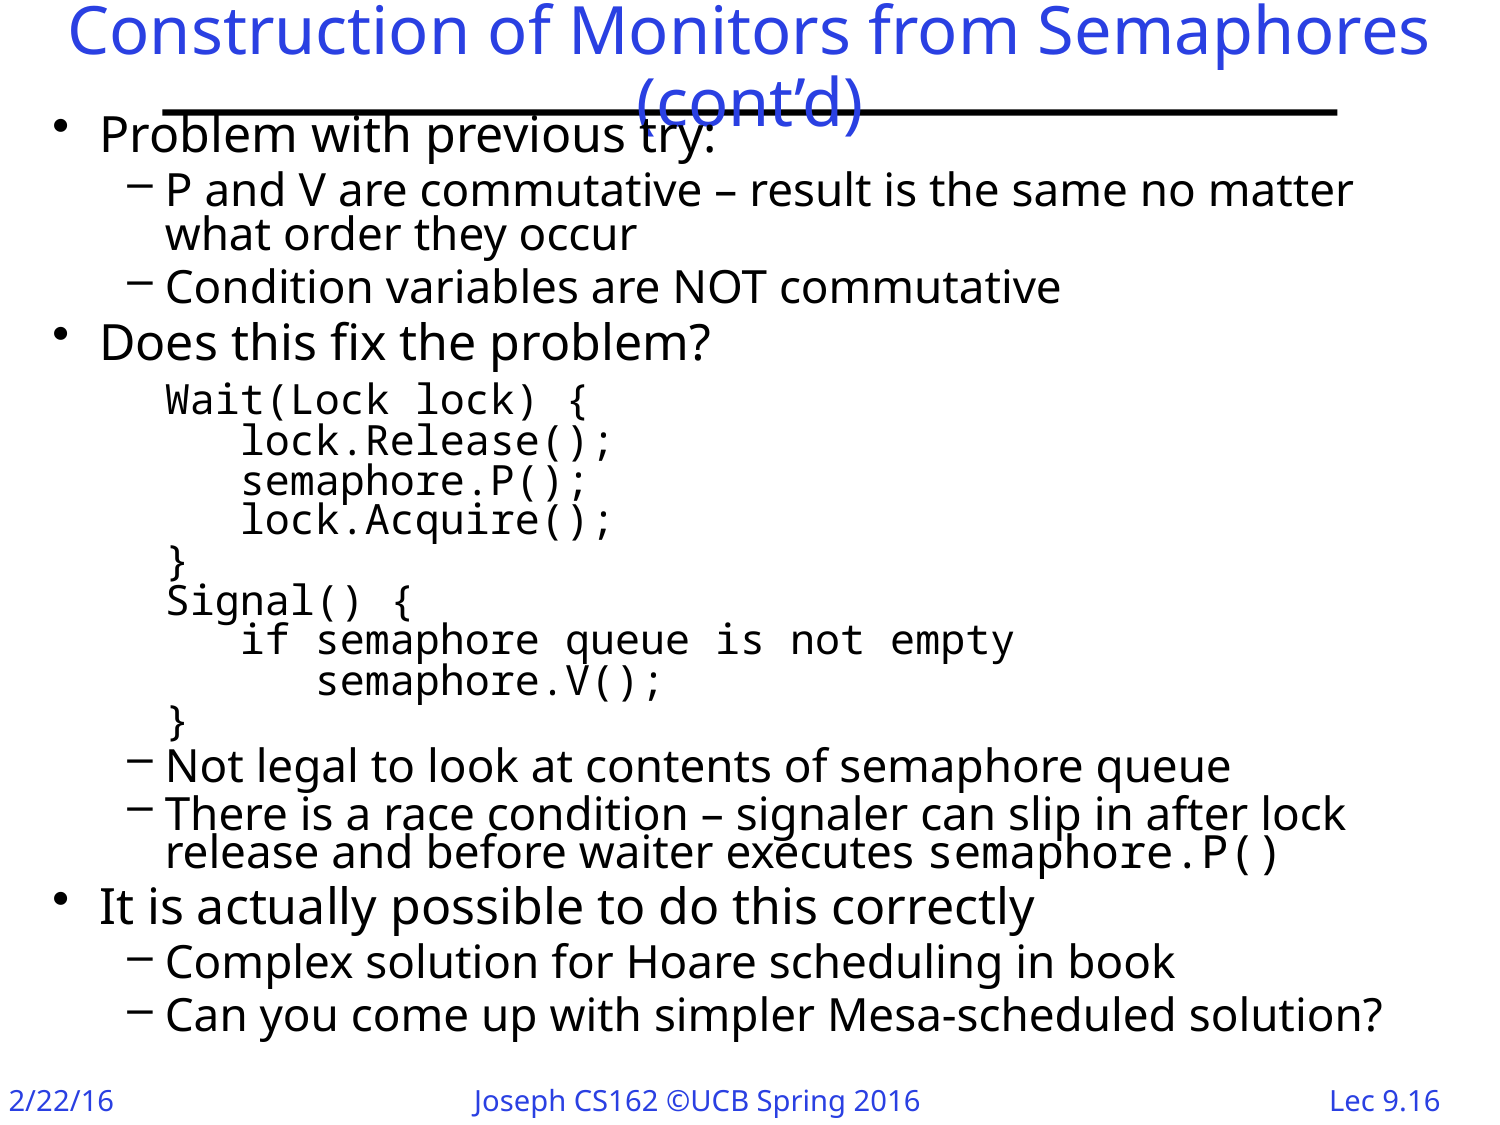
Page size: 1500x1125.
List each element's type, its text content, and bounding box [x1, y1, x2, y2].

title Construction of Monitors from Semaphores (cont’d) [0, 24, 1500, 113]
list Problem with previous try: P and V are commutative – result is the same no matter what order they occur Condition variables are NOT commutative Does this fix the problem? Wait(Lock lock) { lock.Release(); semaphore.P(); lock.Acquire(); } Signal() { if semaphore queue is not empty semaphore.V(); } Not legal to look at contents of semaphore queue There is a race condition – signaler can slip in after lock release and before waiter executes semaphore.P() It is actually possible to do this correctly Complex solution for Hoare scheduling in book Can you come up with simpler Mesa-scheduled solution? [37, 106, 1463, 1119]
